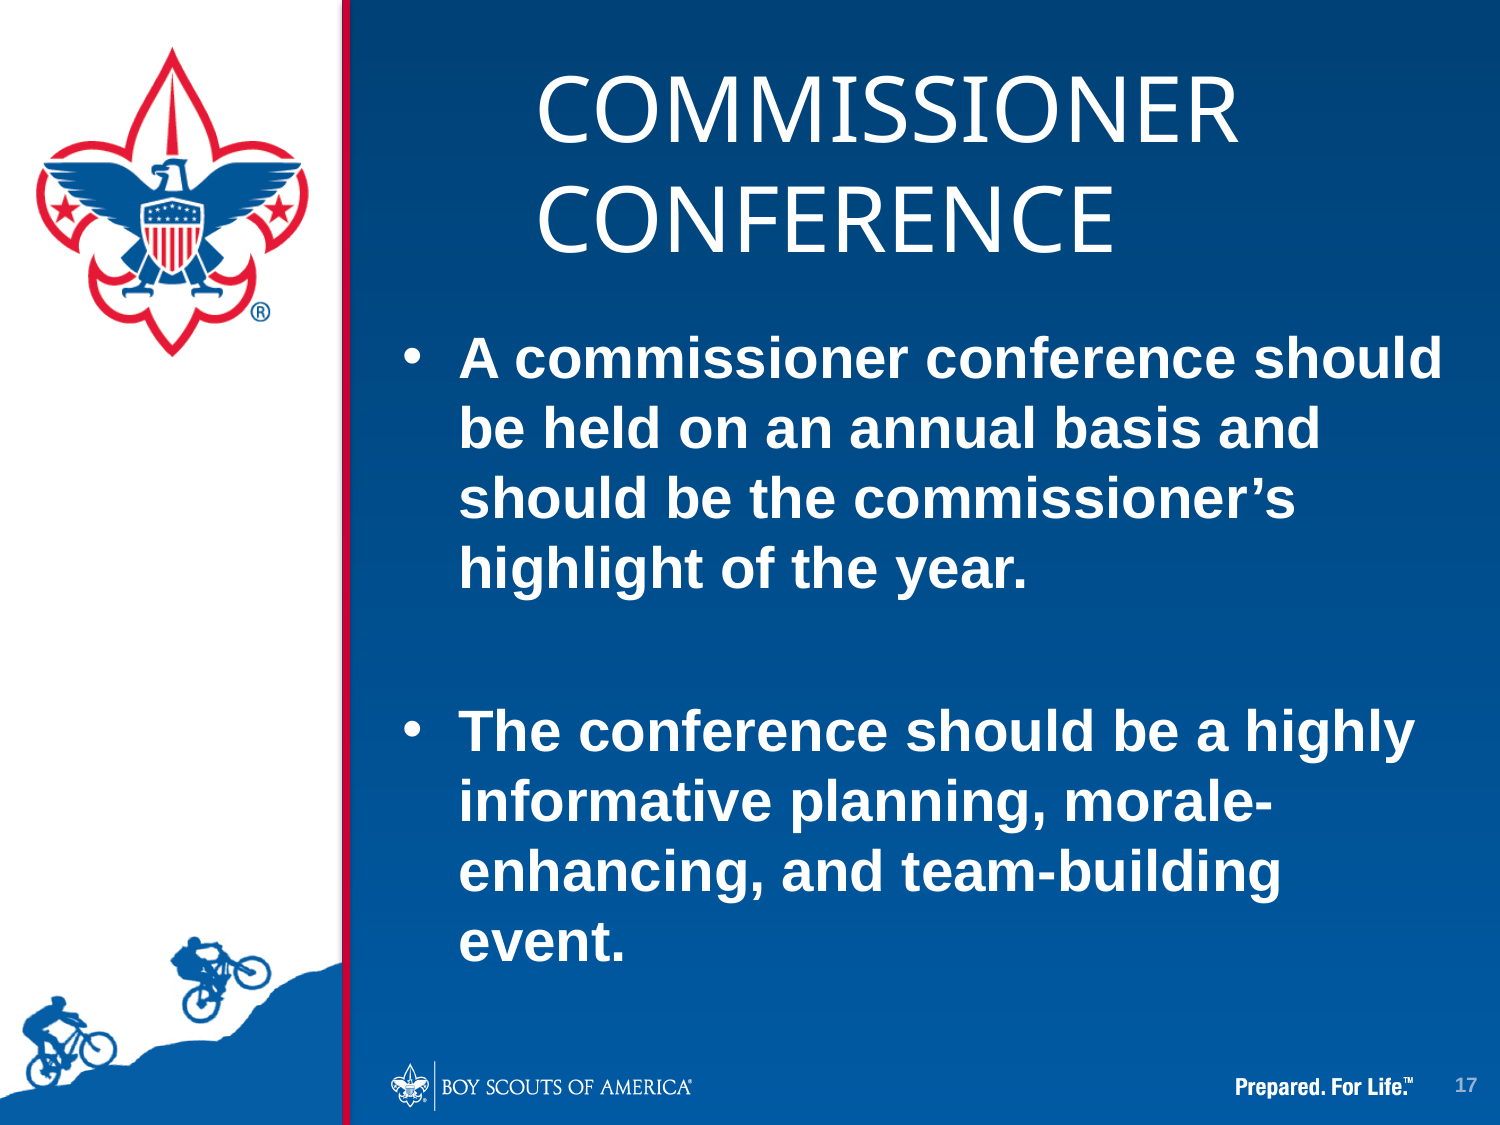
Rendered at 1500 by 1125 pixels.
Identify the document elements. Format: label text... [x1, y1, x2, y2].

slide_number 17 [1425, 1054, 1493, 1115]
picture [1236, 1077, 1413, 1099]
picture [36, 46, 309, 358]
text_box Commissioner Conference [520, 43, 1280, 279]
picture [391, 1061, 692, 1111]
text_box A commissioner conference should be held on an annual basis and should be the commissioner’s highlight of the year. The conference should be a highly informative planning, morale-enhancing, and team-building event. [387, 312, 1463, 975]
picture [0, 801, 343, 1125]
